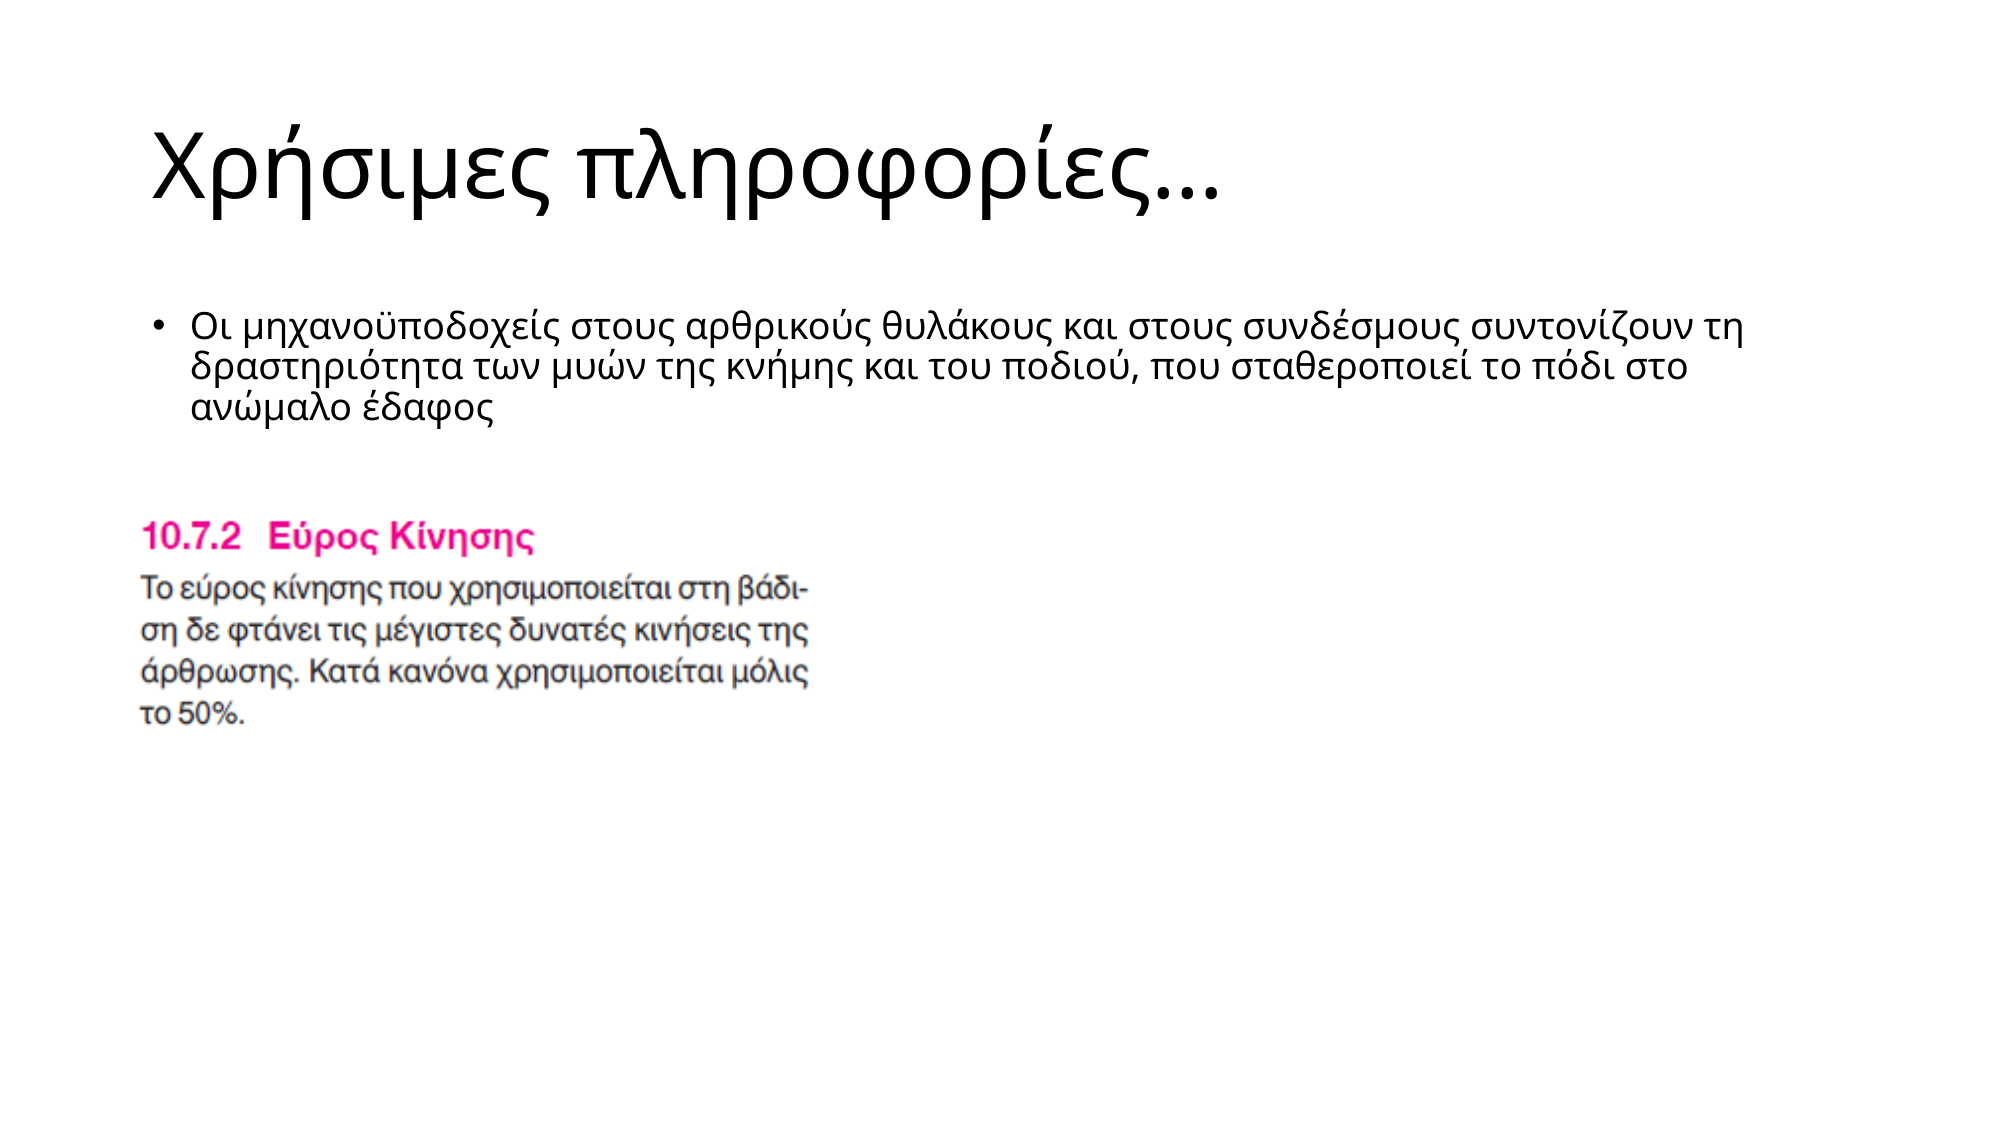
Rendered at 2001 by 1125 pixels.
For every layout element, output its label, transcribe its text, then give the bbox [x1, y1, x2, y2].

title Χρήσιμες πληροφορίες… [137, 59, 1863, 278]
picture [137, 488, 840, 744]
list Οι μηχανοϋποδοχείς στους αρθρικούς θυλάκους και στους συνδέσμους συντονίζουν τη δραστηριότητα των μυών της κνήμης και του ποδιού, που σταθεροποιεί το πόδι στο ανώμαλο έδαφος [137, 299, 1863, 1014]
